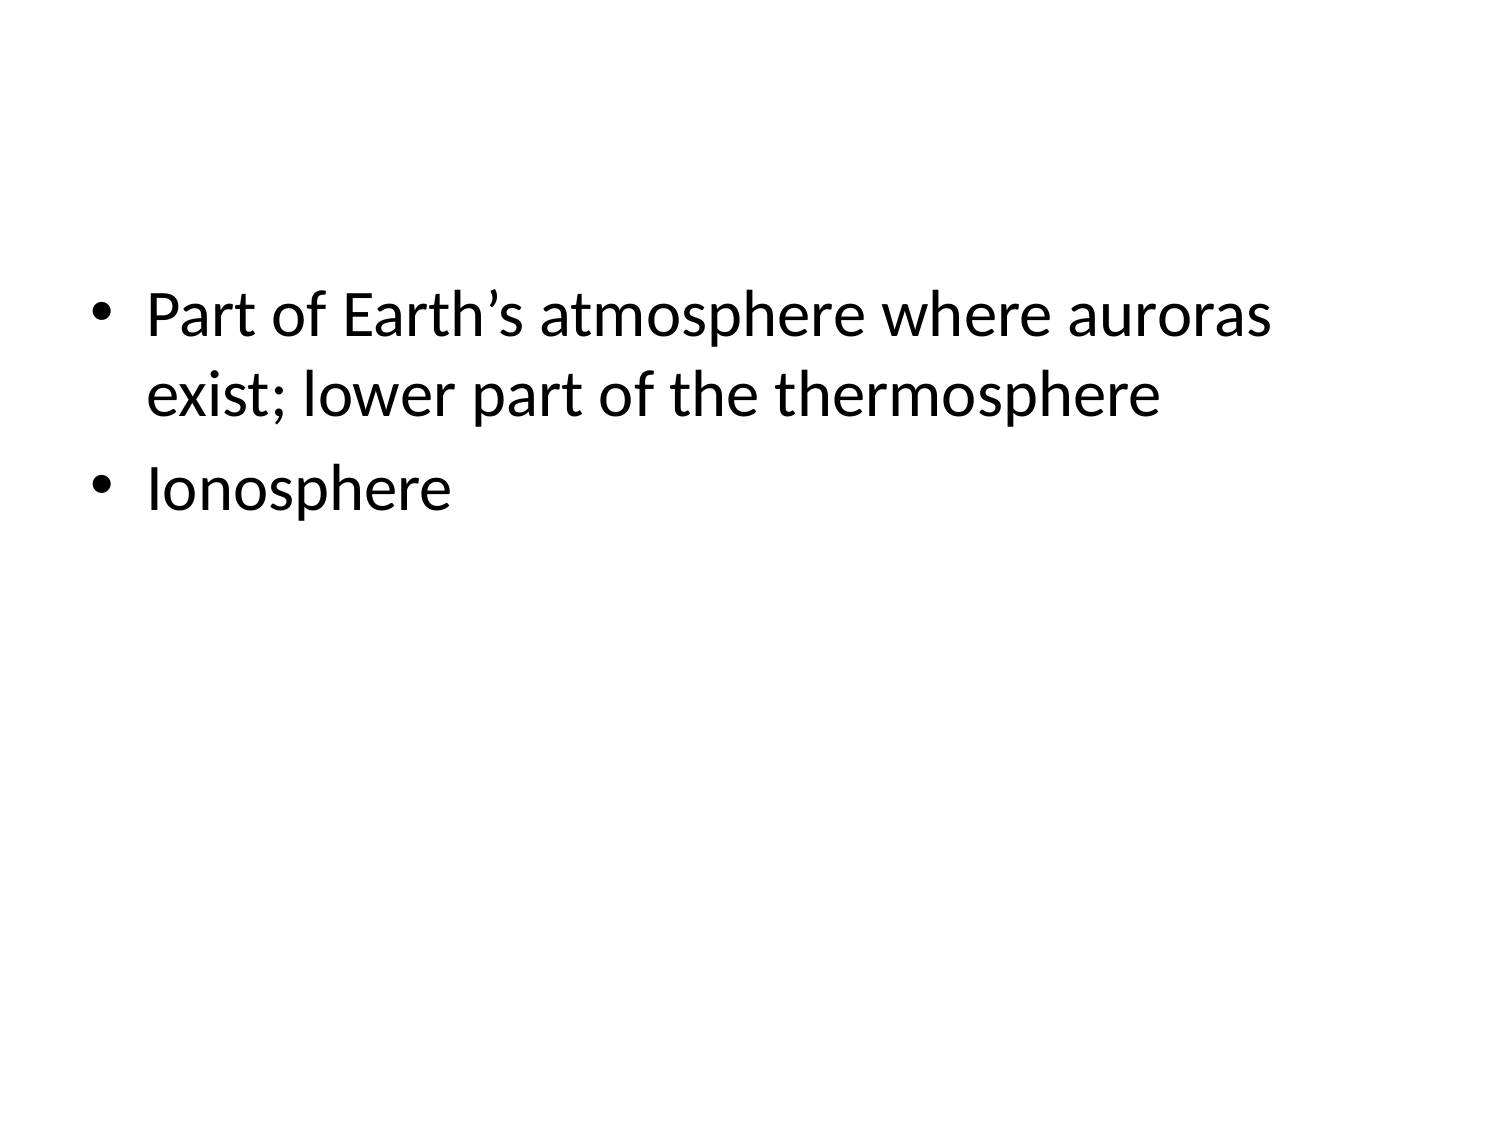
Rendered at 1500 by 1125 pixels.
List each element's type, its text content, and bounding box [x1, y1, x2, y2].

list Part of Earth’s atmosphere where auroras exist; lower part of the thermosphere Ionosphere [75, 262, 1425, 1005]
